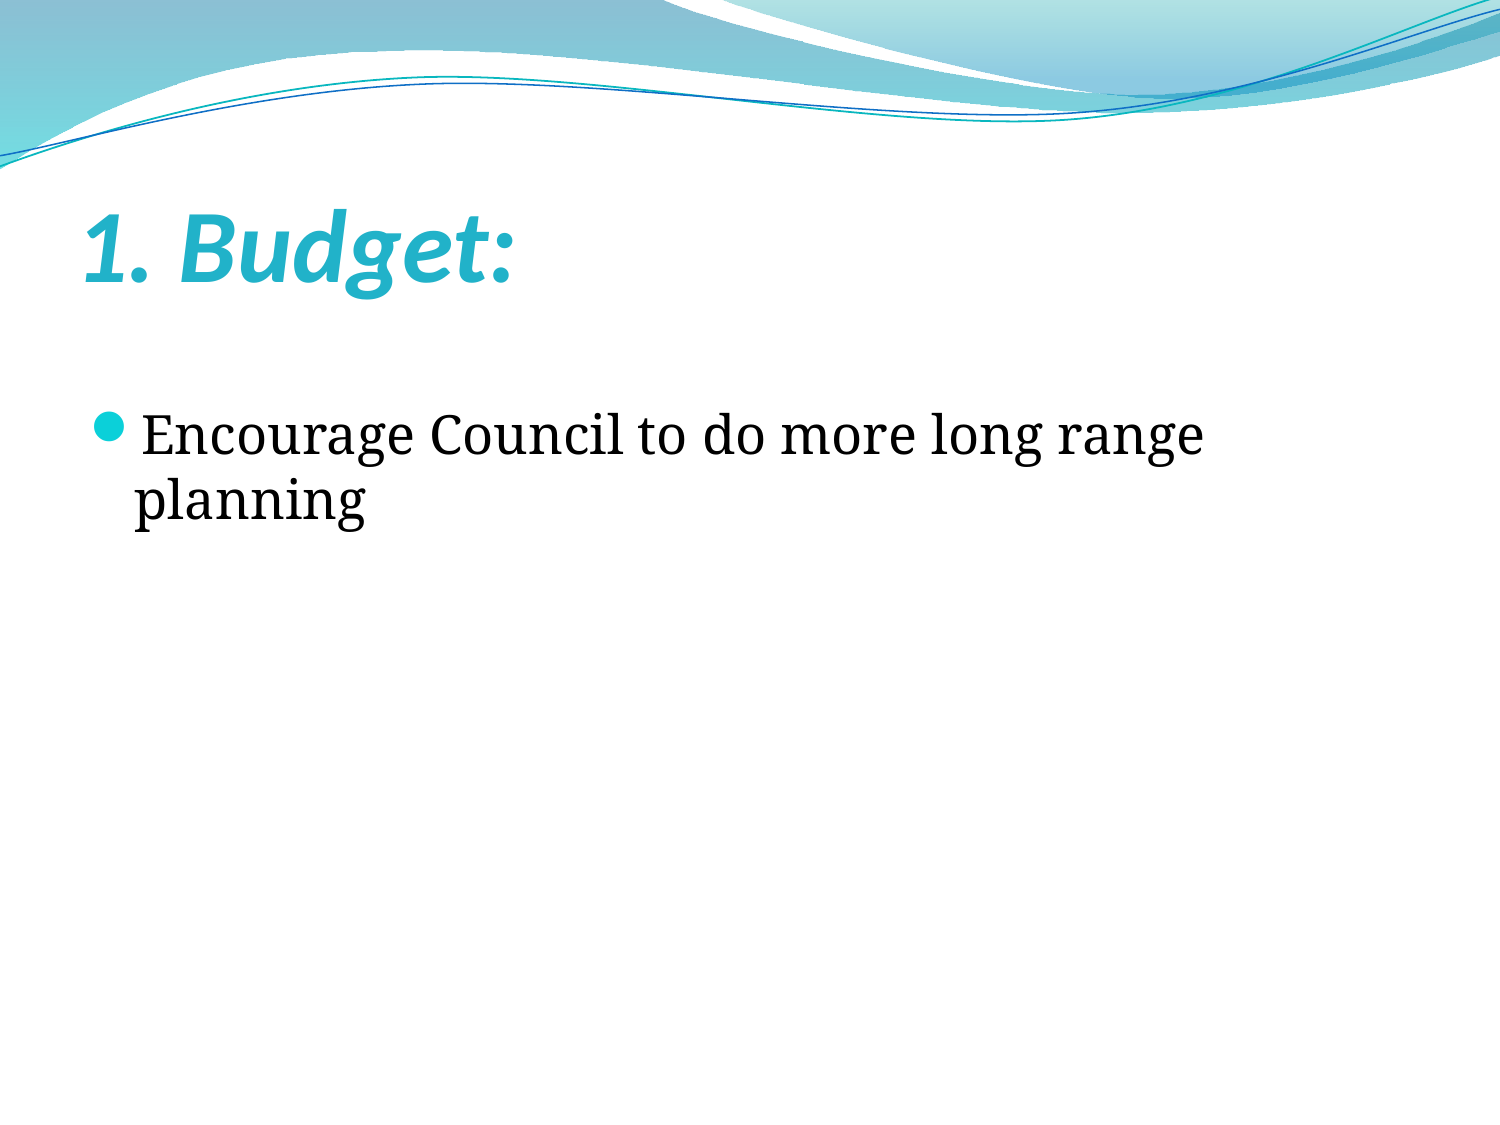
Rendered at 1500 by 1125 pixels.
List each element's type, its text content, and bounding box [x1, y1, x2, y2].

title 1. Budget: [75, 115, 1425, 303]
list Encourage Council to do more long range planning [75, 317, 1425, 1038]
